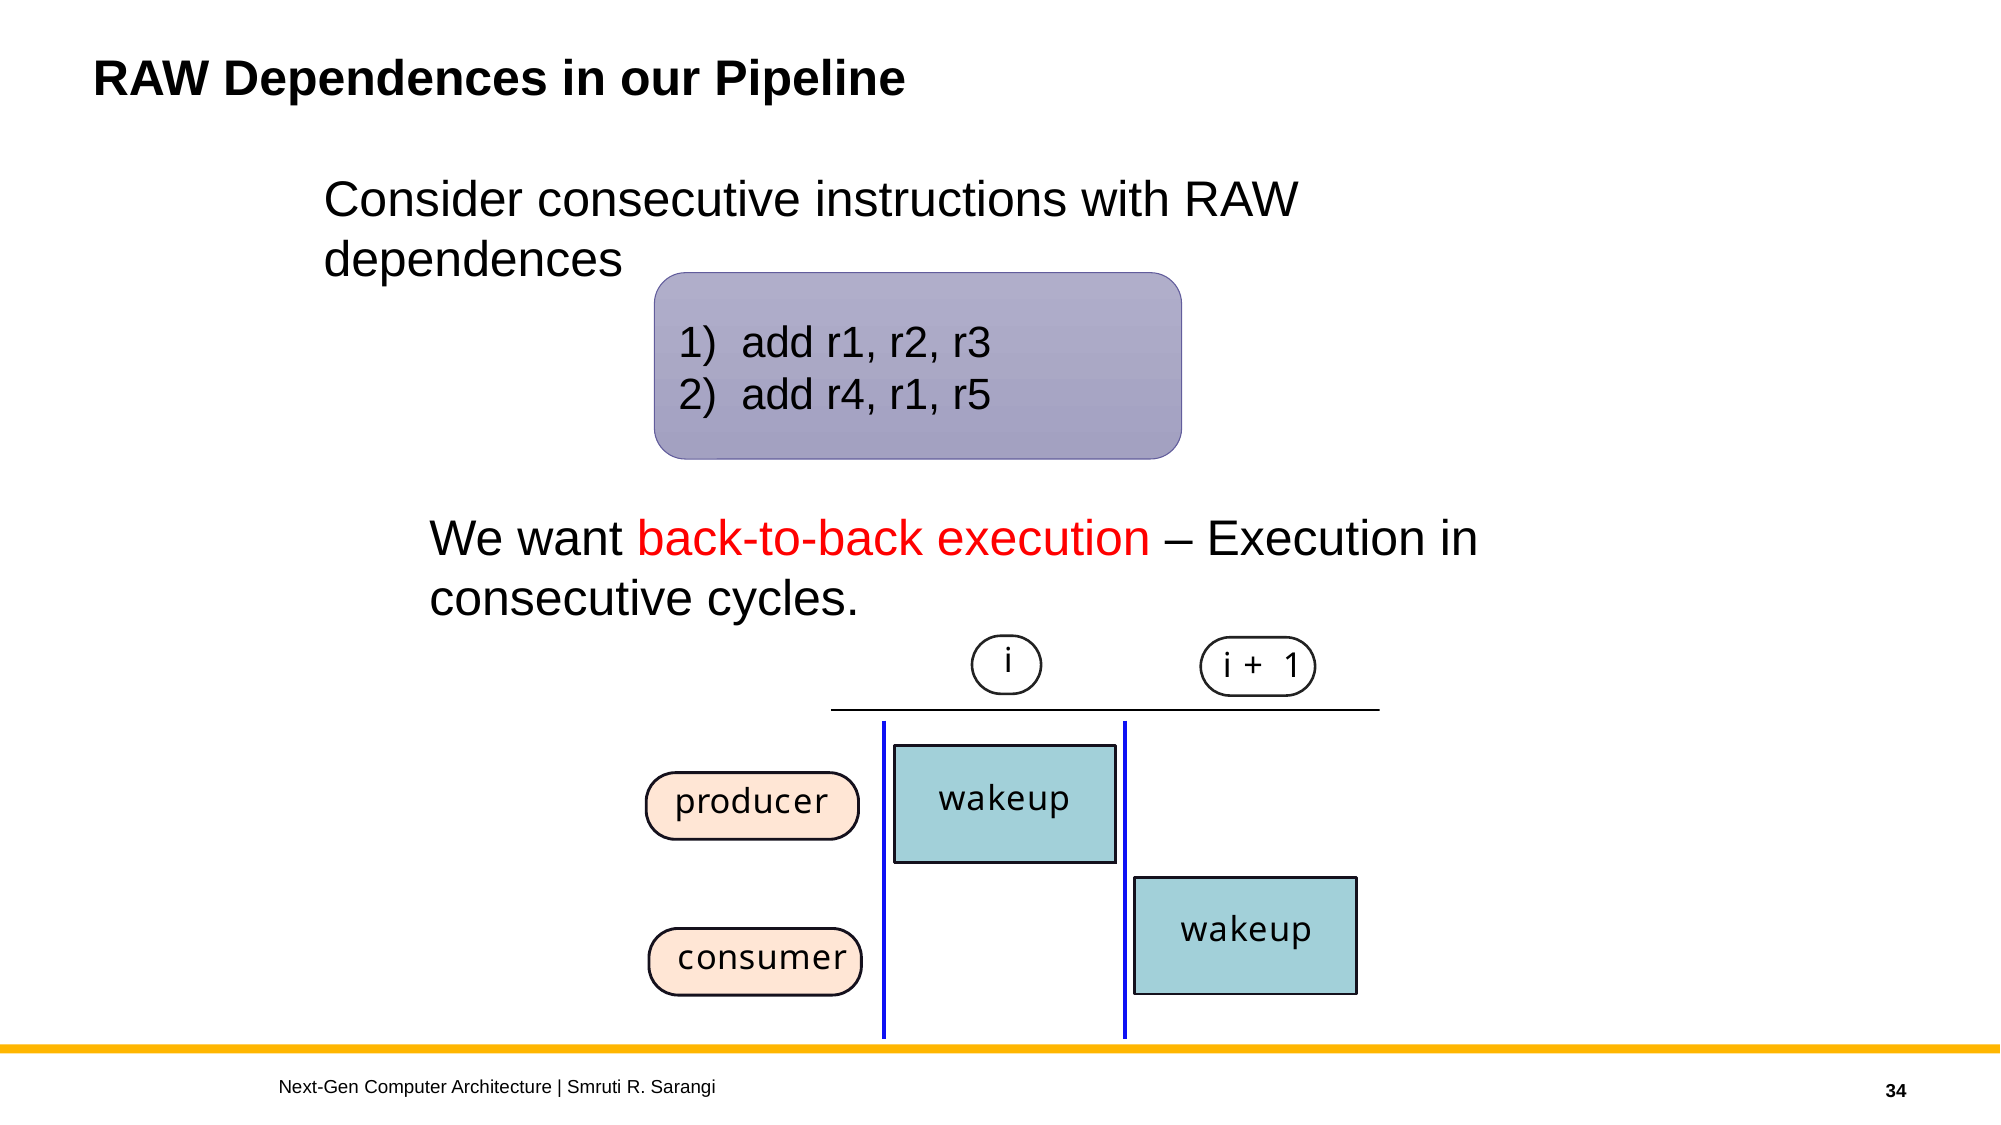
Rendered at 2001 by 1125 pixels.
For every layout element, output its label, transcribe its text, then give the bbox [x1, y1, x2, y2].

picture [644, 634, 1380, 1045]
list Consider consecutive instructions with RAW dependences [308, 158, 1568, 221]
text_box We want back-to-back execution – Execution in consecutive cycles. [414, 498, 1508, 633]
text_box add r1, r2, r3 add r4, r1, r5 [653, 272, 1183, 460]
title RAW Dependences in our Pipeline [78, 45, 1578, 180]
slide_number 34 [1711, 1071, 1922, 1109]
footer Next-Gen Computer Architecture | Smruti R. Sarangi [263, 1067, 1464, 1105]
